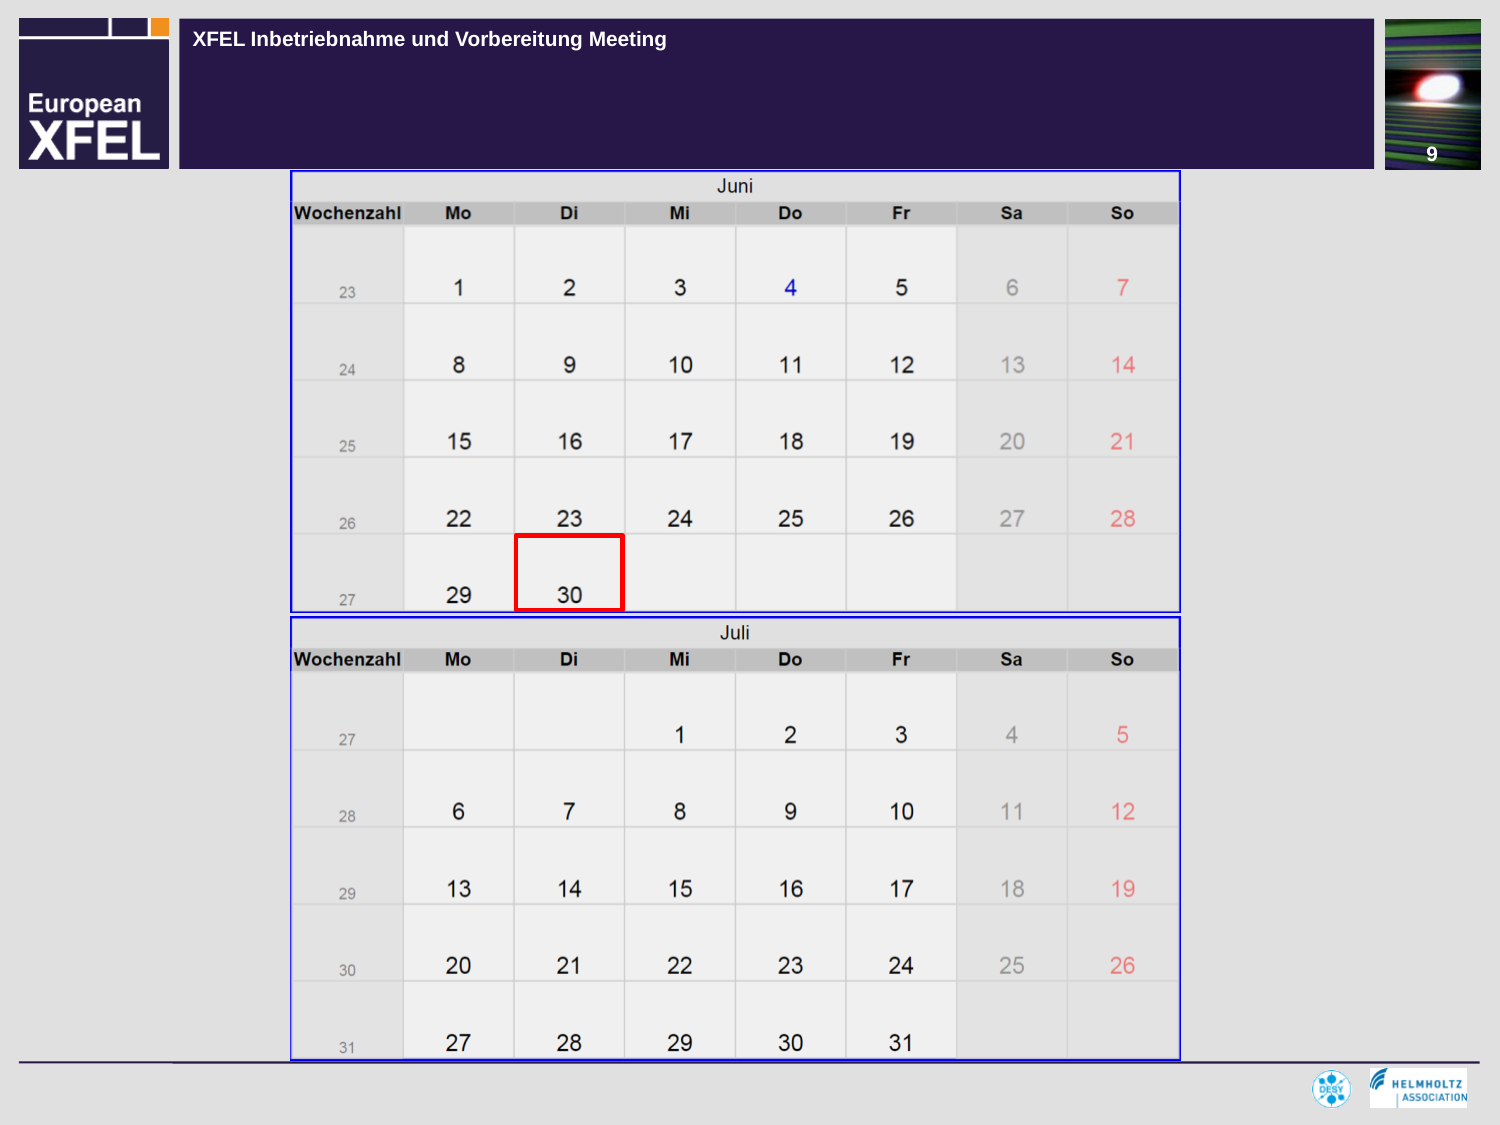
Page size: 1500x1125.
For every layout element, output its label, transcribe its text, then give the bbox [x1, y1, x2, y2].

slide_number 9 [1384, 18, 1480, 169]
picture [290, 616, 1182, 1061]
picture [290, 170, 1182, 613]
picture [1385, 19, 1481, 170]
picture [1370, 1068, 1467, 1108]
picture [19, 18, 169, 169]
picture [1310, 1068, 1353, 1110]
